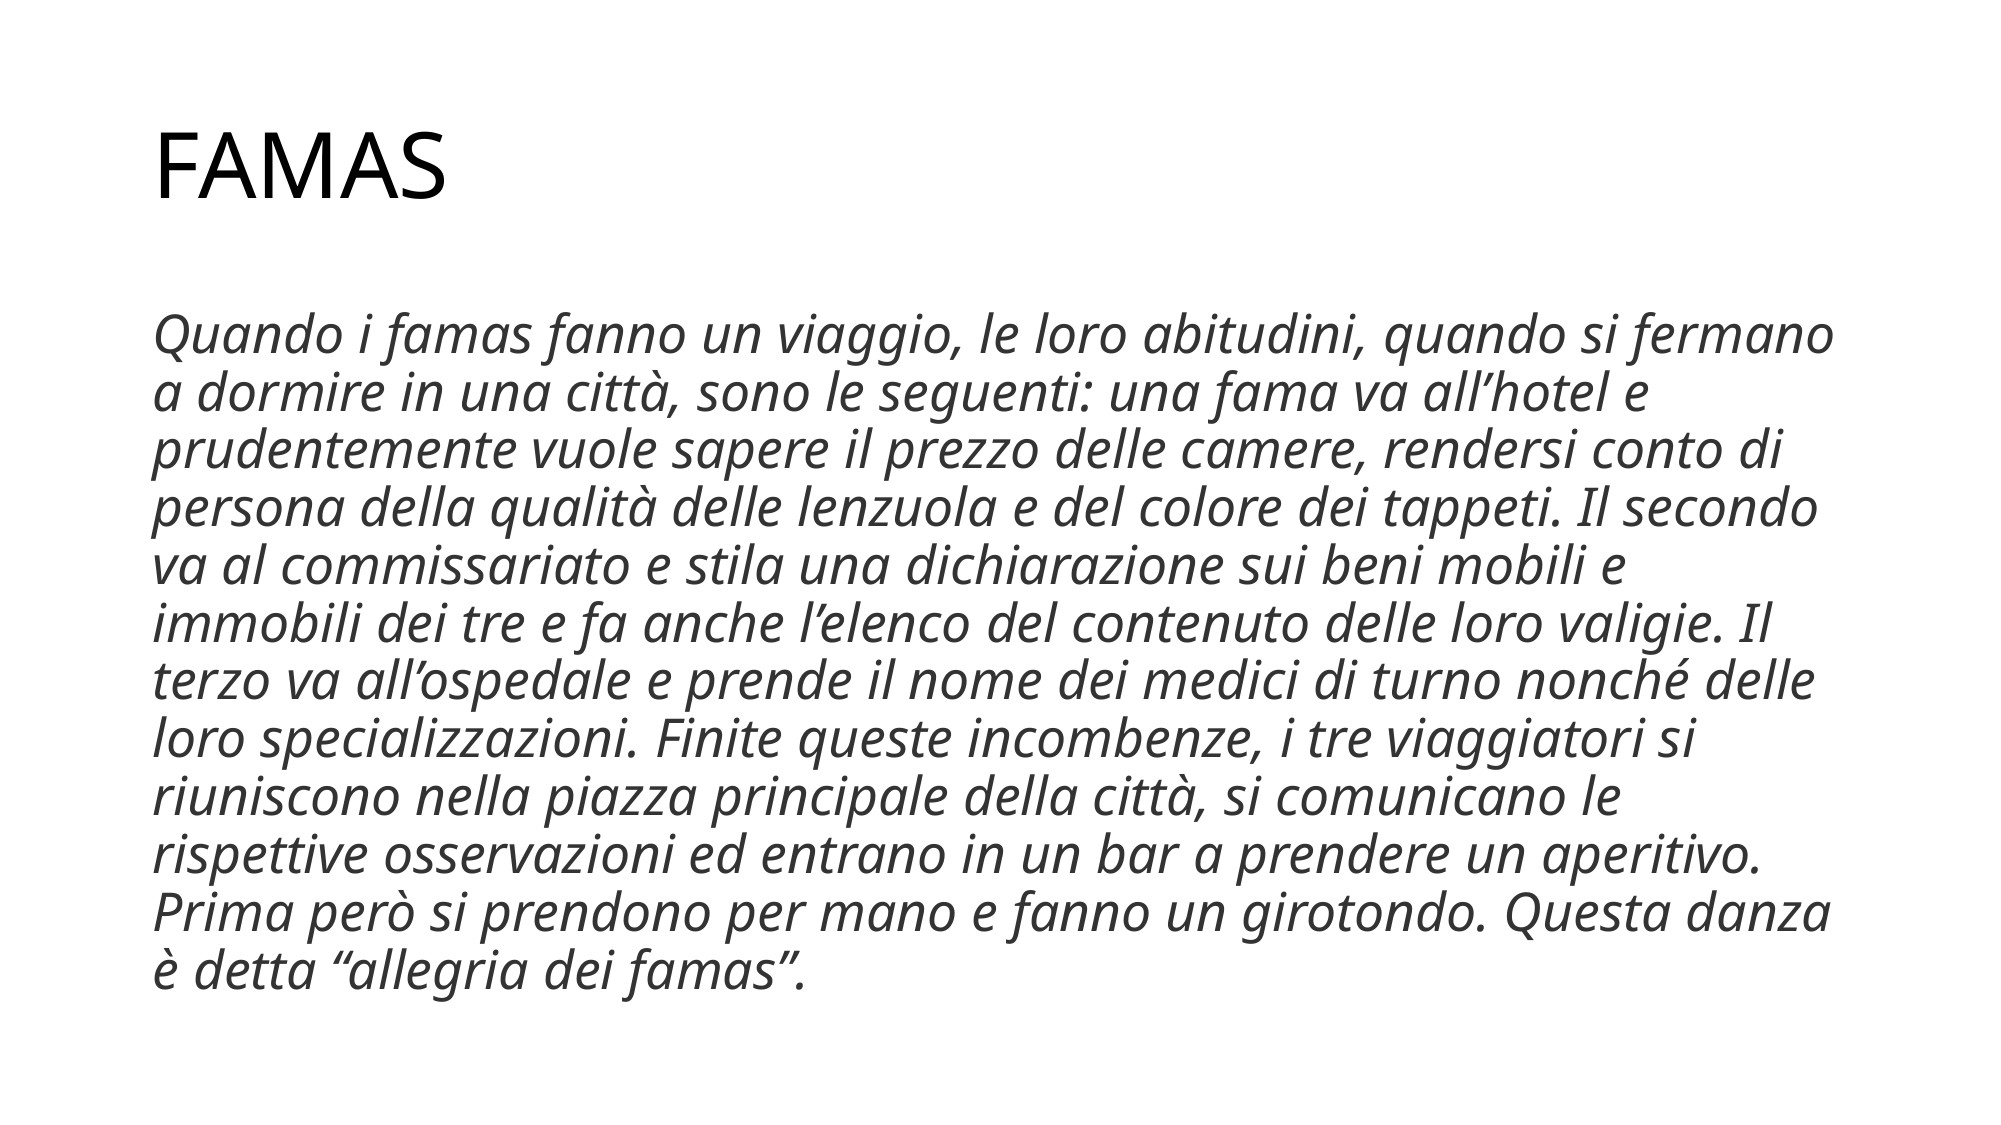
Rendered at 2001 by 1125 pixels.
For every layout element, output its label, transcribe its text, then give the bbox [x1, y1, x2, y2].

list Quando i famas fanno un viaggio, le loro abitudini, quando si fermano a dormire in una città, sono le seguenti: una fama va all’hotel e prudentemente vuole sapere il prezzo delle camere, rendersi conto di persona della qualità delle lenzuola e del colore dei tappeti. Il secondo va al commissariato e stila una dichiarazione sui beni mobili e immobili dei tre e fa anche l’elenco del contenuto delle loro valigie. Il terzo va all’ospedale e prende il nome dei medici di turno nonché delle loro specializzazioni. Finite queste incombenze, i tre viaggiatori si riuniscono nella piazza principale della città, si comunicano le rispettive osservazioni ed entrano in un bar a prendere un aperitivo. Prima però si prendono per mano e fanno un girotondo. Questa danza è detta “allegria dei famas”. [137, 299, 1863, 1014]
title FAMAS [137, 59, 1863, 278]
